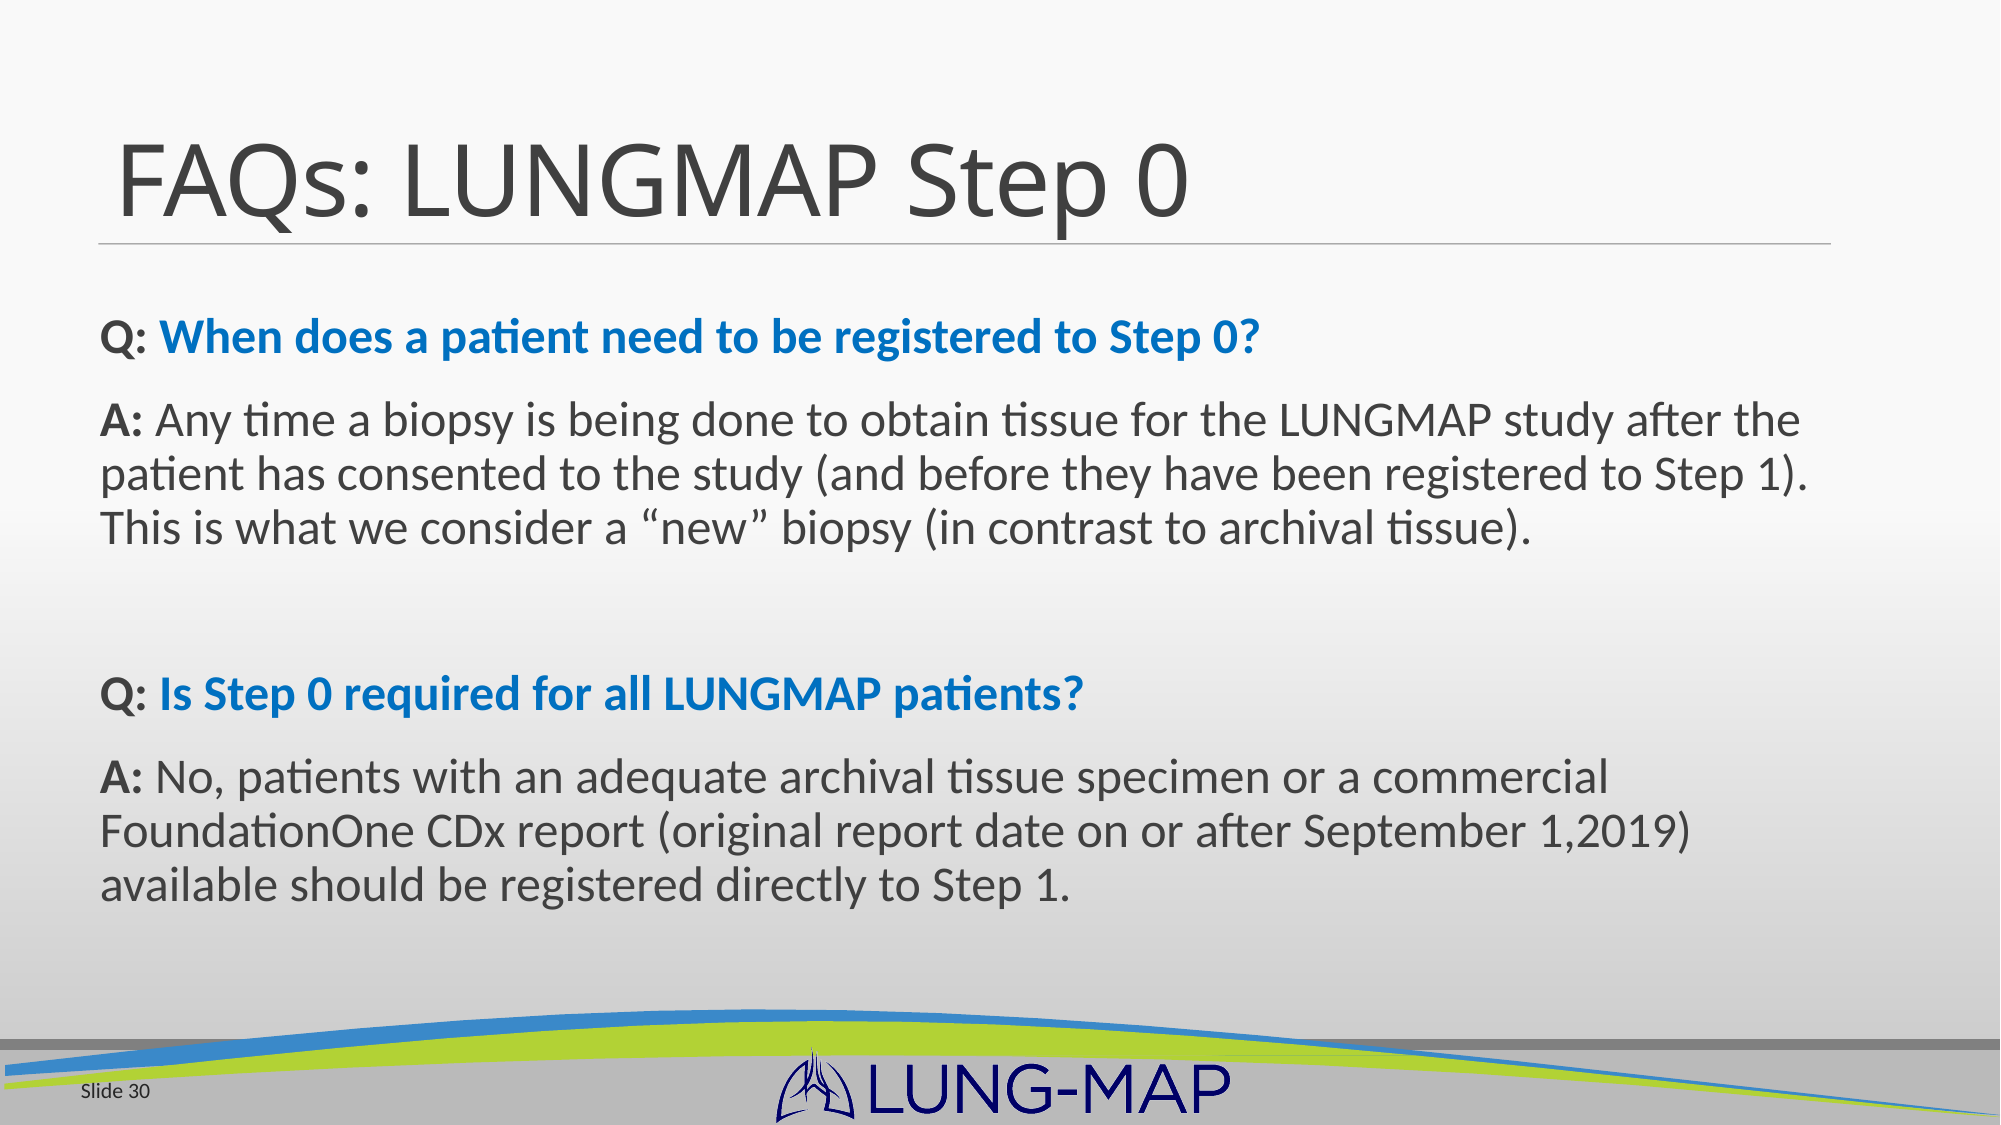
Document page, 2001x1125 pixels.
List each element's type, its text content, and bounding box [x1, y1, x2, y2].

list Q: When does a patient need to be registered to Step 0? A: Any time a biopsy is being done to obtain tissue for the LUNGMAP study after the patient has consented to the study (and before they have been registered to Step 1). This is what we consider a “new” biopsy (in contrast to archival tissue). Q: Is Step 0 required for all LUNGMAP patients? A: No, patients with an adequate archival tissue specimen or a commercial FoundationOne CDx report (original report date on or after September 1,2019) available should be registered directly to Step 1. [99, 302, 1830, 963]
slide_number Slide 30 [9, 1059, 166, 1120]
title FAQs: LUNGMAP Step 0 [99, 5, 1830, 245]
picture [578, 1041, 1422, 1125]
